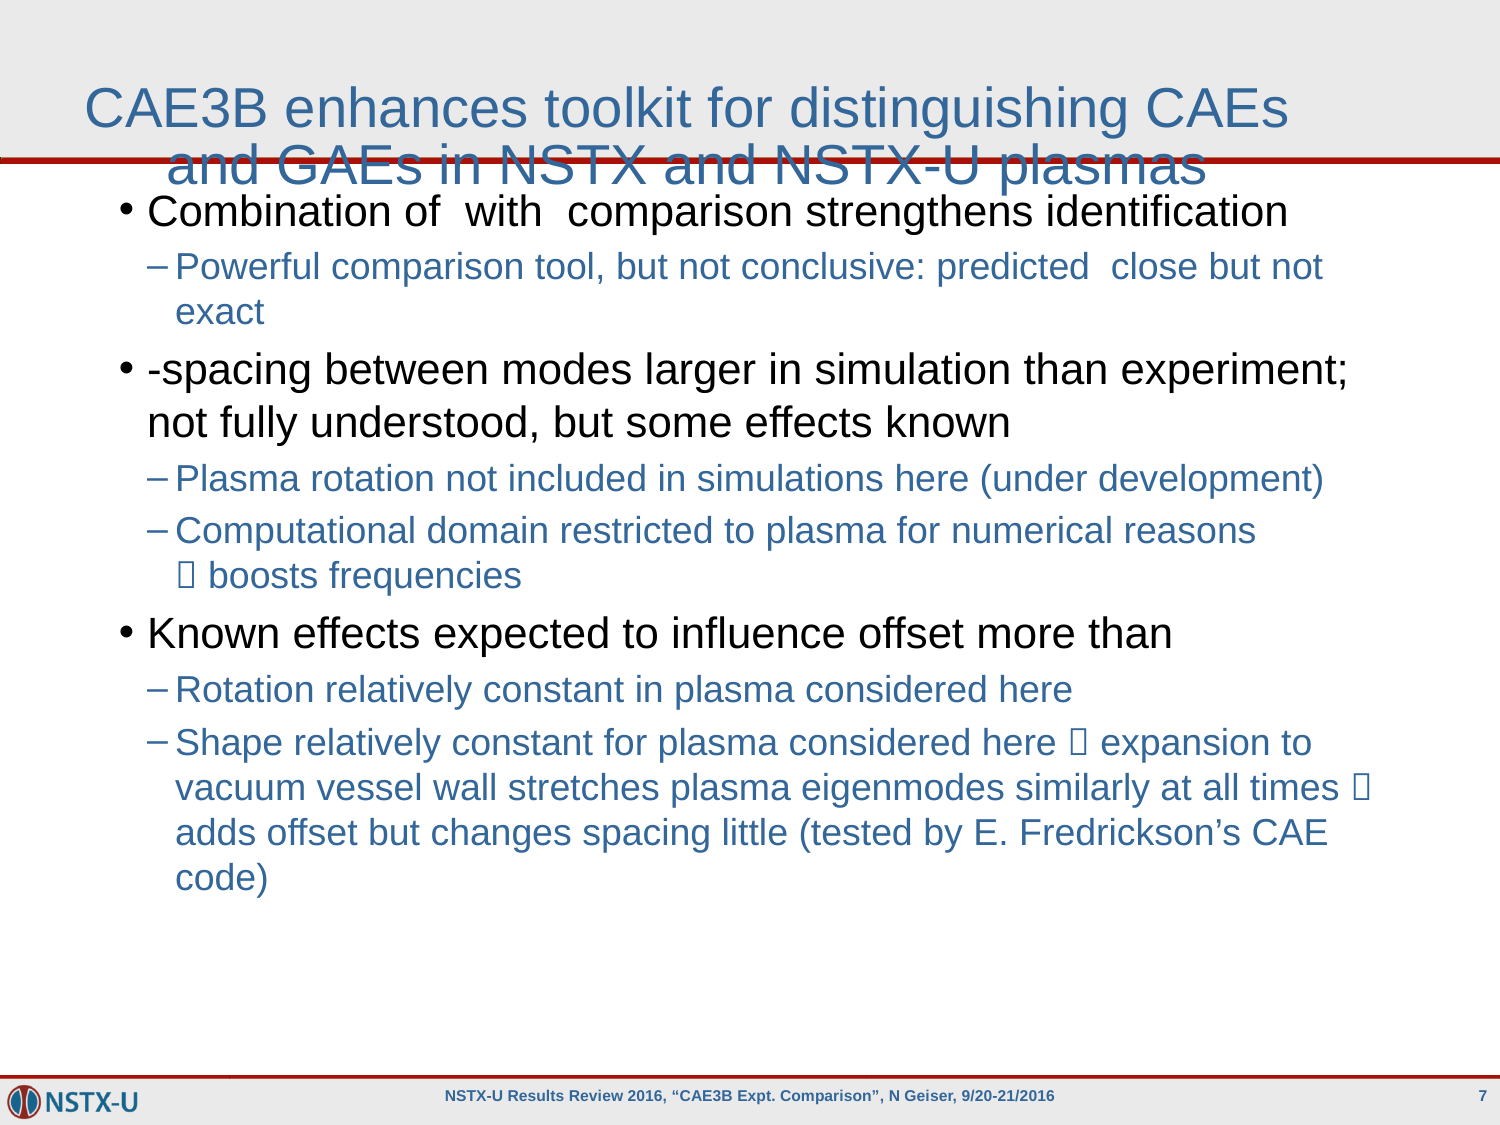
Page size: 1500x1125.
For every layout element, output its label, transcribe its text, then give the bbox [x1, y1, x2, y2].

picture [0, 0, 1500, 164]
title CAE3B enhances toolkit for distinguishing CAEs and GAEs in NSTX and NSTX-U plasmas [75, 45, 1300, 233]
picture [0, 1075, 1500, 1125]
